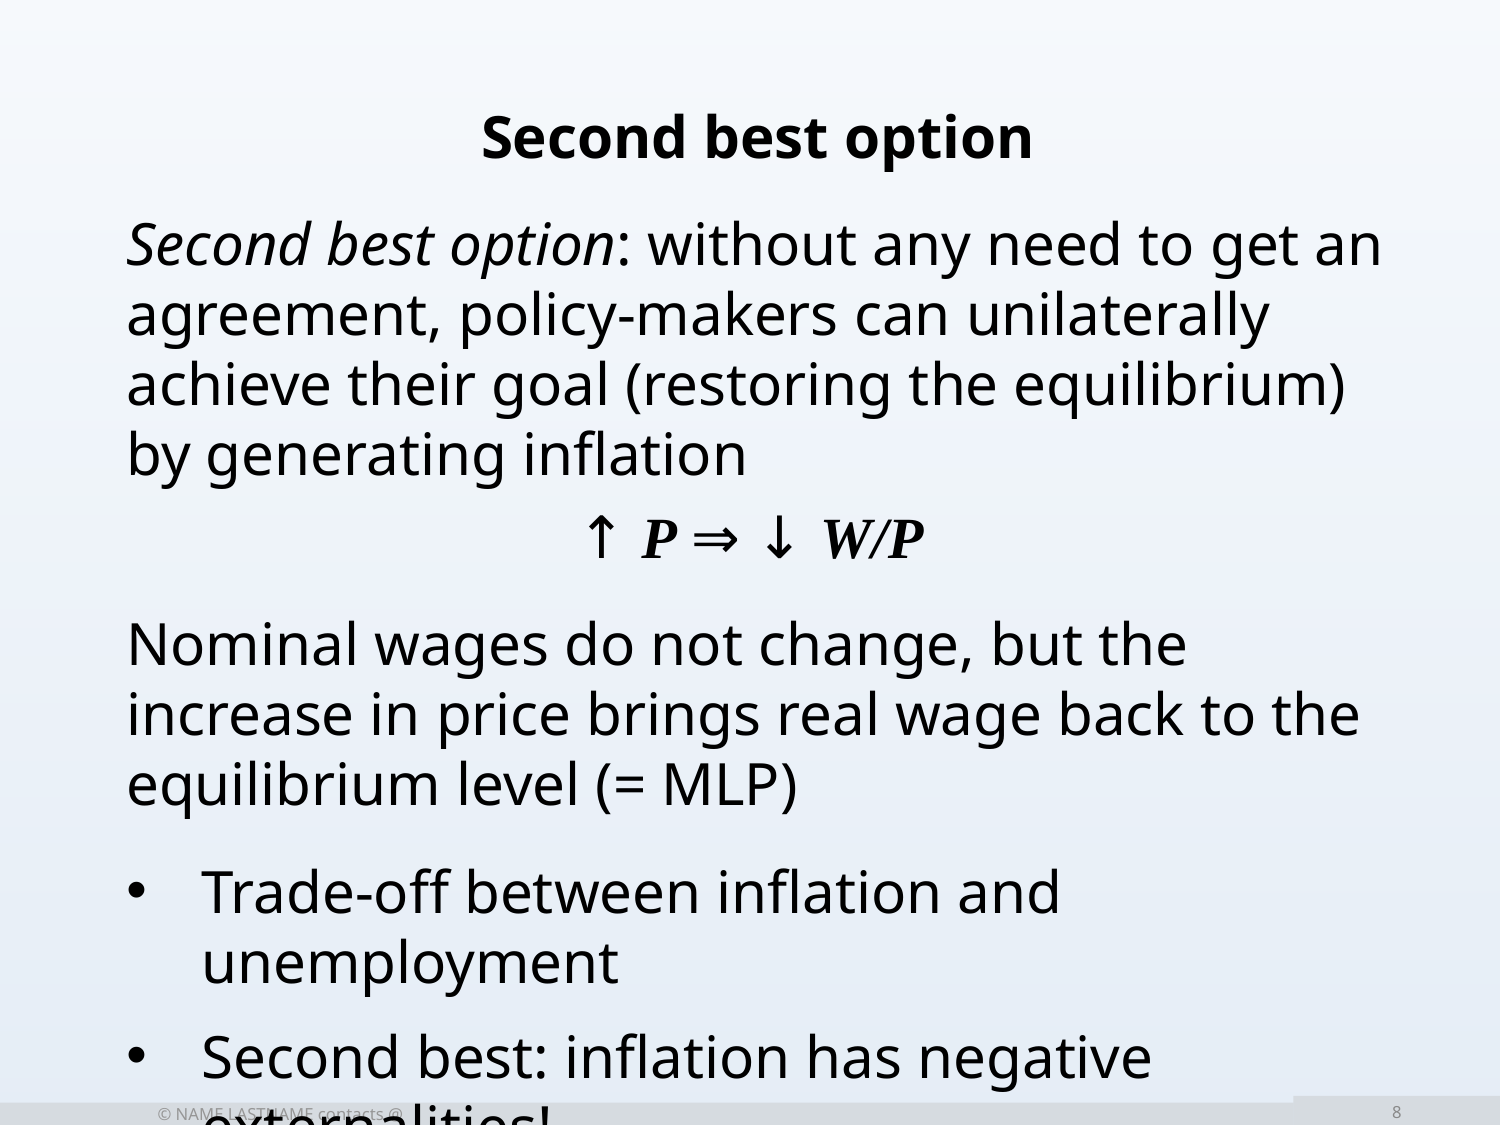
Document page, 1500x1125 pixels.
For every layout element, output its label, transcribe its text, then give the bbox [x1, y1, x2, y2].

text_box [0, 1095, 1294, 1125]
subtitle Second best option Second best option: without any need to get an agreement, policy-makers can unilaterally achieve their goal (restoring the equilibrium) by generating inflation ↑ P ⇒ ↓ W/P Nominal wages do not change, but the increase in price brings real wage back to the equilibrium level (= MLP) Trade-off between inflation and unemployment Second best: inflation has negative externalities! [118, 92, 1398, 902]
slide_number 8 [1296, 1095, 1500, 1125]
